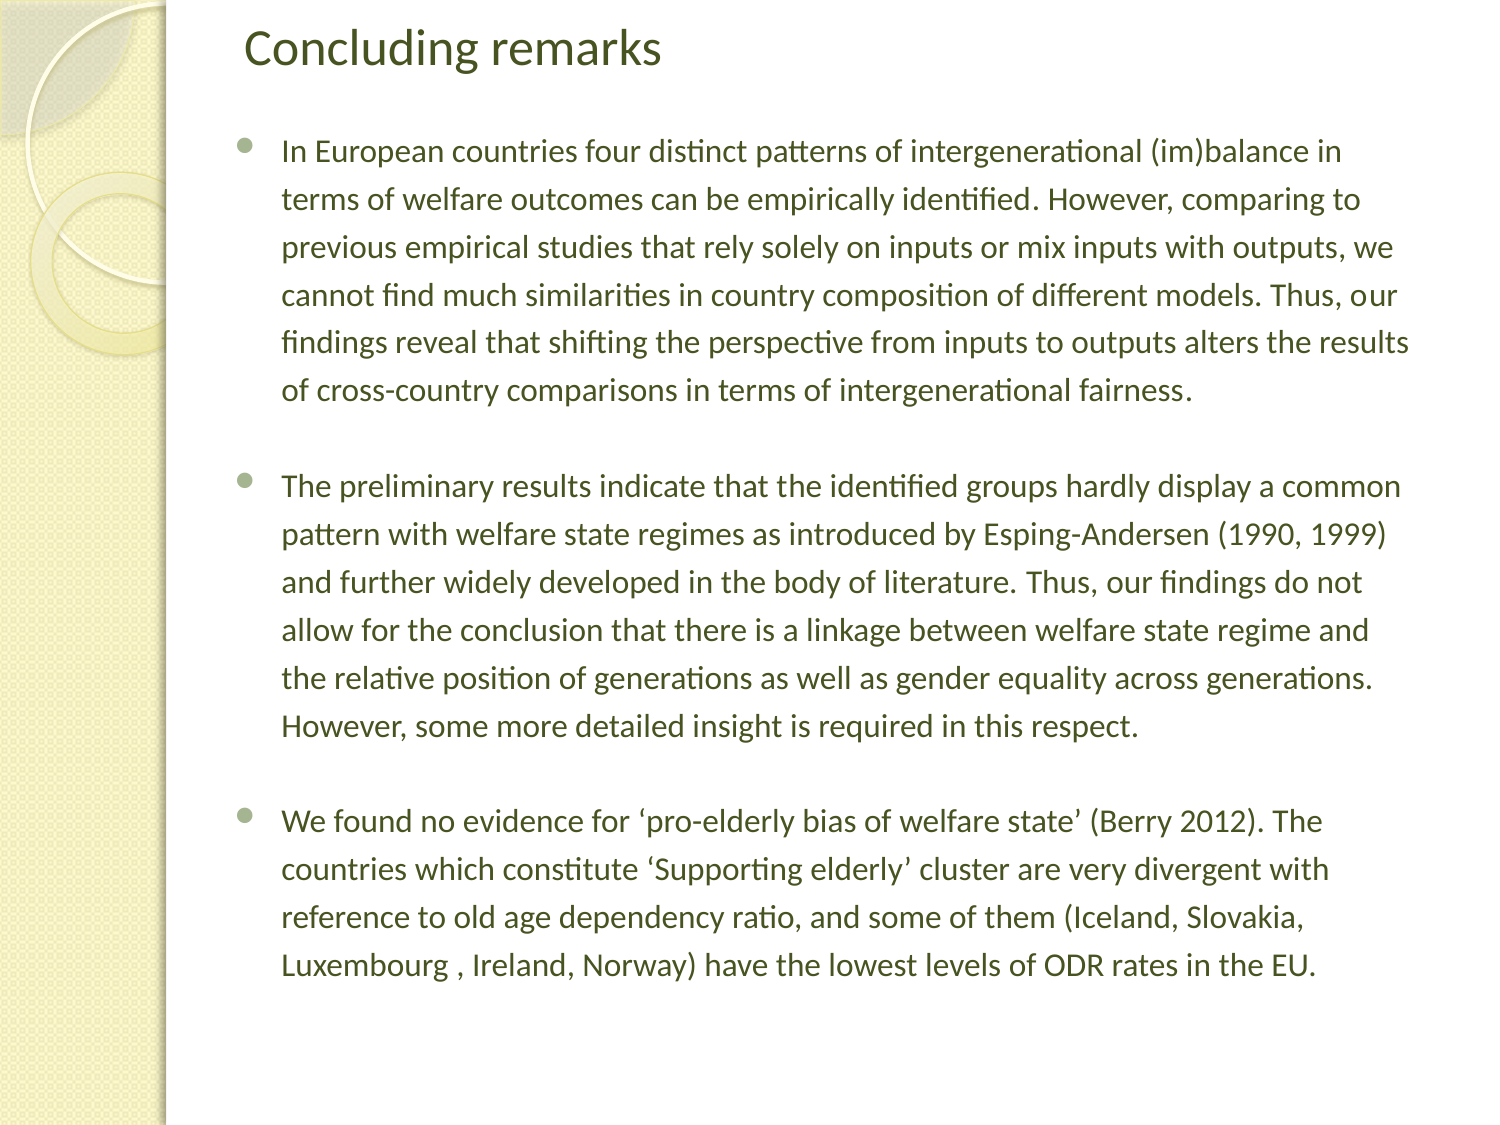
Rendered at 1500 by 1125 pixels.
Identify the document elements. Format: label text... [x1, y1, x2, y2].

title Concluding remarks [229, 19, 1500, 71]
list In European countries four distinct patterns of intergenerational (im)balance in terms of welfare outcomes can be empirically identified. However, comparing to previous empirical studies that rely solely on inputs or mix inputs with outputs, we cannot find much similarities in country composition of different models. Thus, our findings reveal that shifting the perspective from inputs to outputs alters the results of cross-country comparisons in terms of intergenerational fairness. The preliminary results indicate that the identified groups hardly display a common pattern with welfare state regimes as introduced by Esping-Andersen (1990, 1999) and further widely developed in the body of literature. Thus, our findings do not allow for the conclusion that there is a linkage between welfare state regime and the relative position of generations as well as gender equality across generations. However, some more detailed insight is required in this respect. We found no evidence for ‘pro-elderly bias of welfare state’ (Berry 2012). The countries which constitute ‘Supporting elderly’ cluster are very divergent with reference to old age dependency ratio, and some of them (Iceland, Slovakia, Luxembourg , Ireland, Norway) have the lowest levels of ODR rates in the EU. [206, 113, 1437, 1083]
